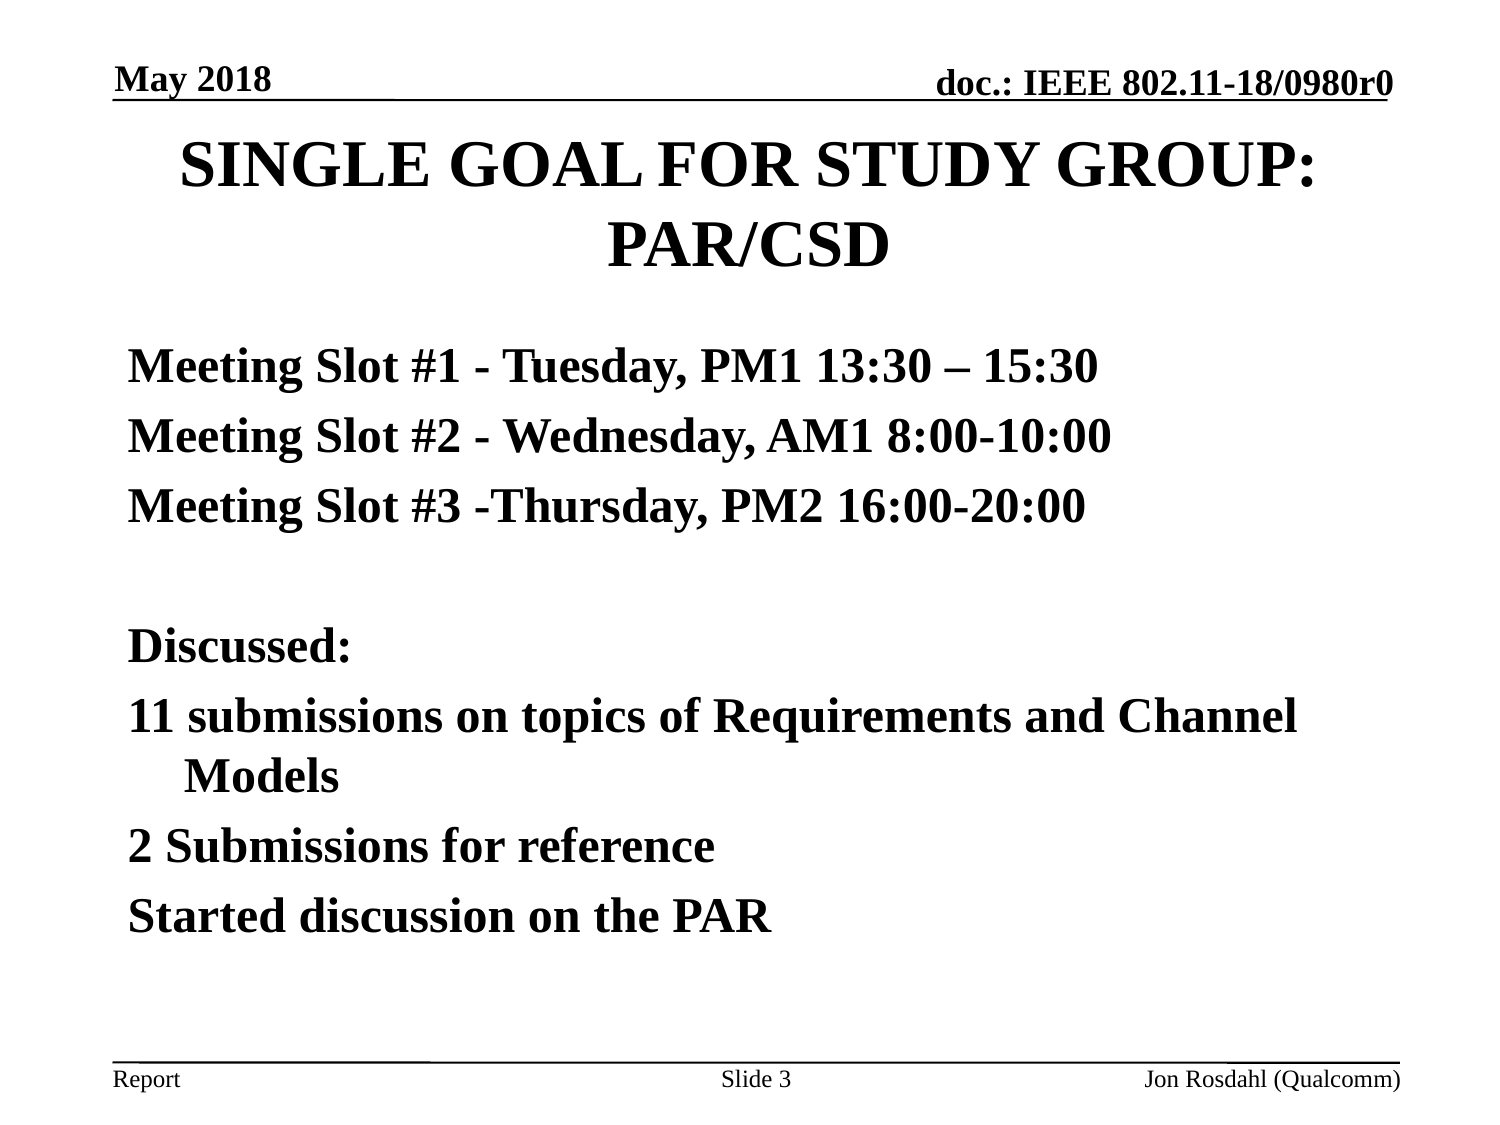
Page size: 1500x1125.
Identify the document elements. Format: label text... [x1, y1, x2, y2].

footer Jon Rosdahl (Qualcomm) [878, 1061, 1402, 1093]
slide_number Slide 3 [712, 1061, 800, 1123]
title SINGLE GOAL FOR STUDY GROUP: PAR/CSD [112, 112, 1388, 288]
list Meeting Slot #1 - Tuesday, PM1 13:30 – 15:30 Meeting Slot #2 - Wednesday, AM1 8:00-10:00 Meeting Slot #3 -Thursday, PM2 16:00-20:00 Discussed: 11 submissions on topics of Requirements and Channel Models 2 Submissions for reference Started discussion on the PAR [112, 324, 1388, 1000]
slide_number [114, 54, 423, 100]
